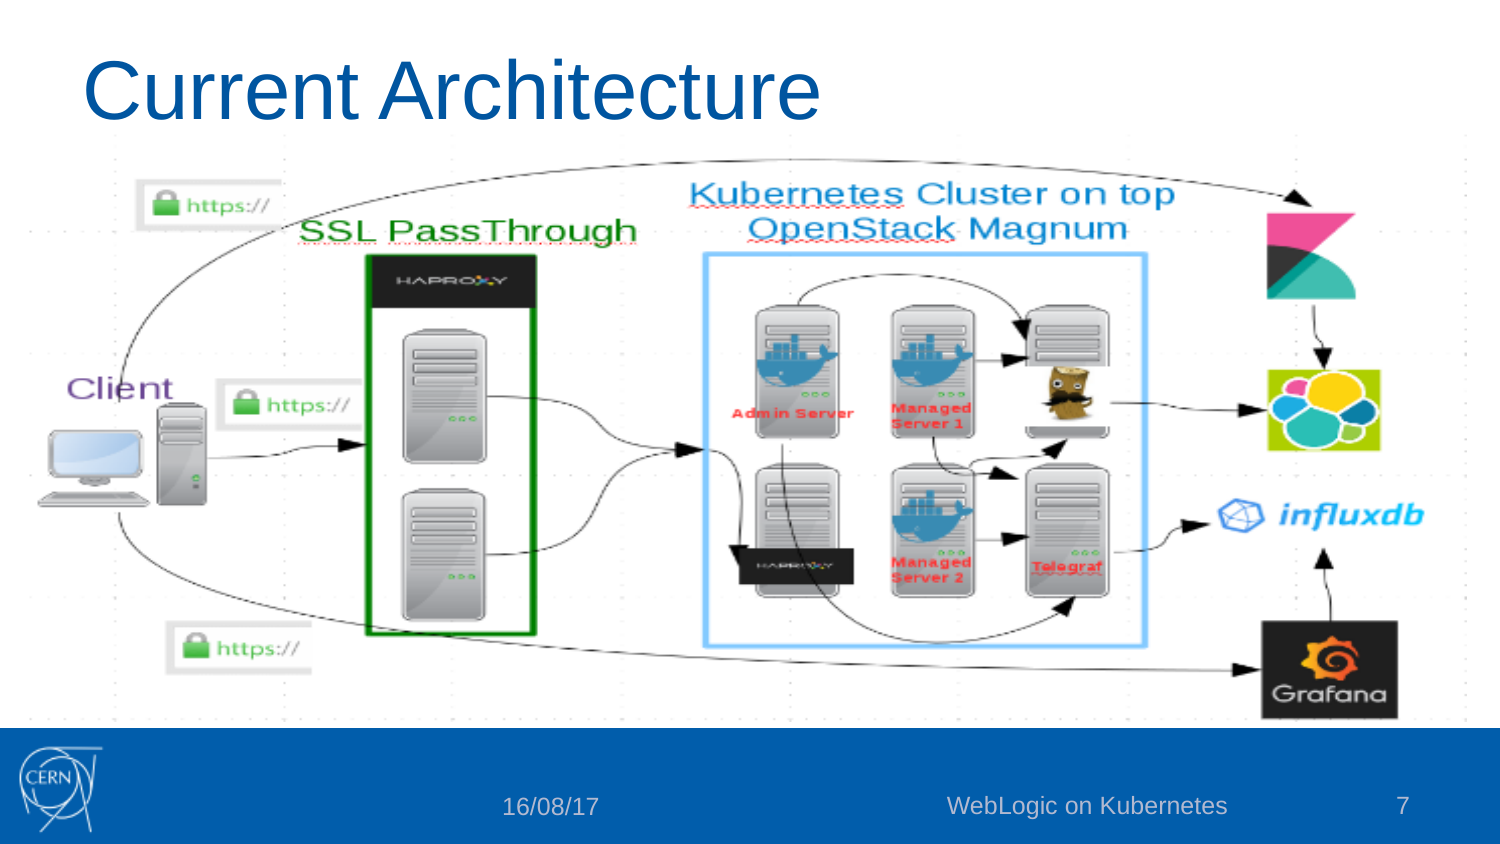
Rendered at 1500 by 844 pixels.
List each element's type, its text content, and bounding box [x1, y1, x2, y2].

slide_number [487, 782, 838, 828]
slide_number 7 [1342, 782, 1425, 827]
title Current Architecture [75, 28, 1425, 113]
picture [18, 123, 1467, 722]
footer WebLogic on Kubernetes [850, 782, 1326, 827]
